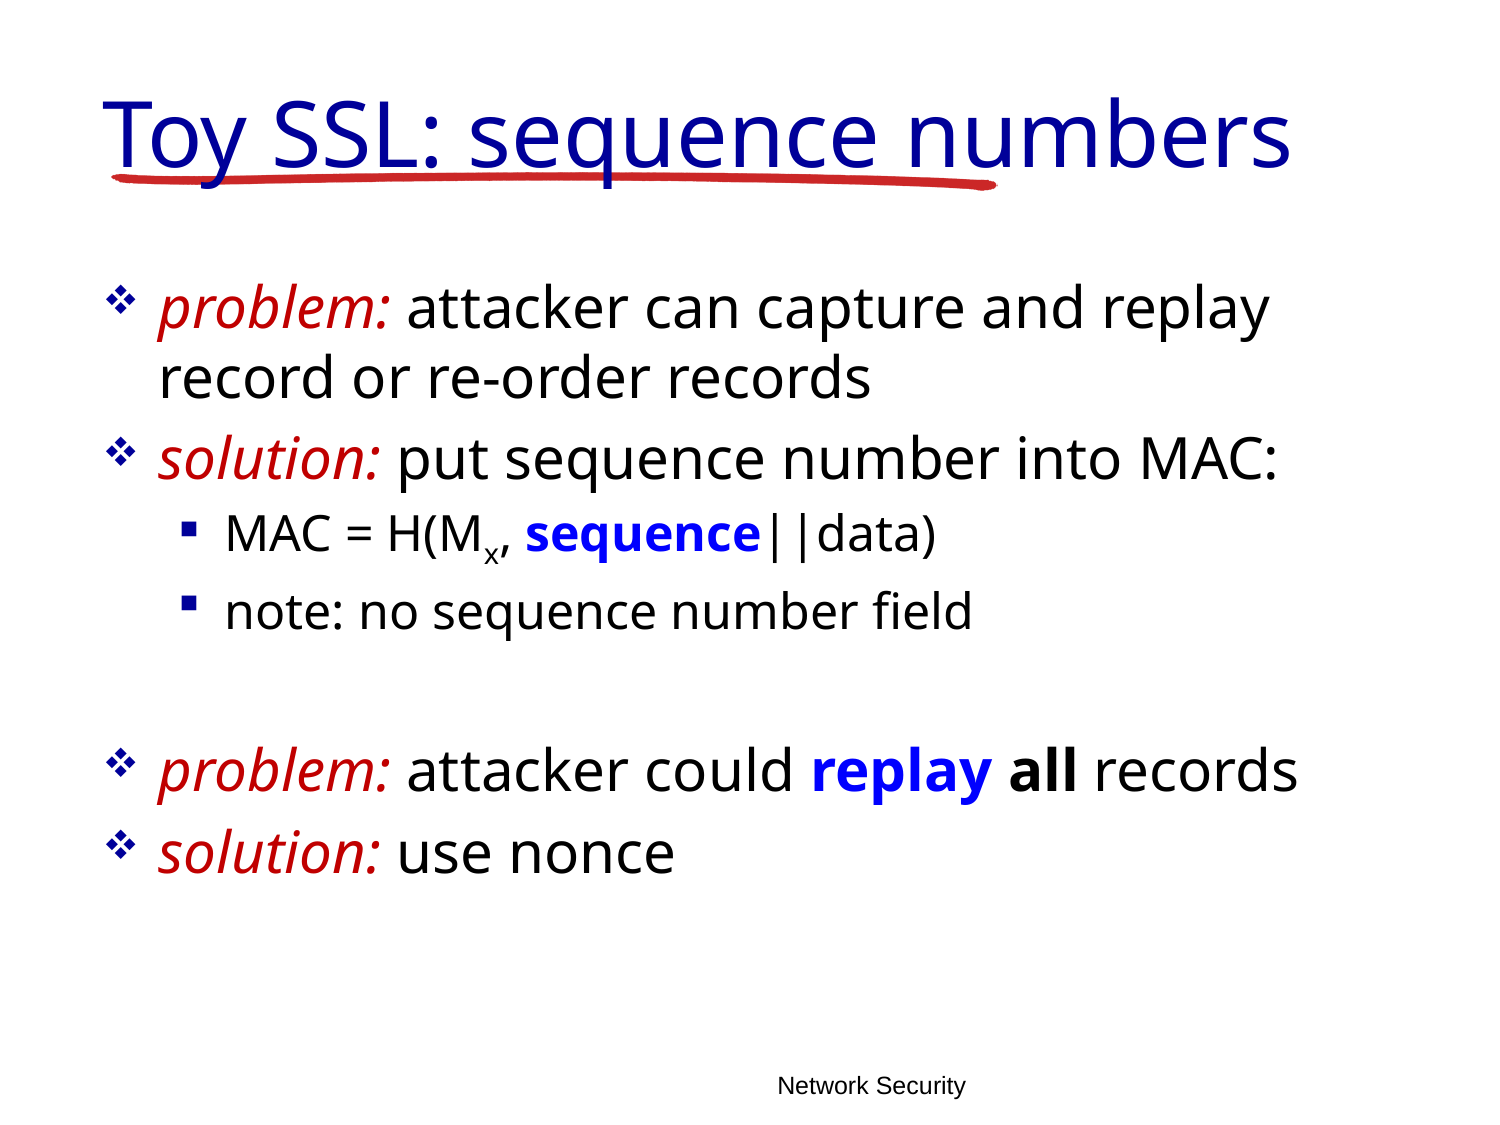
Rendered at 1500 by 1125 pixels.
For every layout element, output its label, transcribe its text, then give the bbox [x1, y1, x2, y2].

picture [106, 167, 1008, 197]
list problem: attacker can capture and replay record or re-order records solution: put sequence number into MAC: MAC = H(Mx, sequence||data) note: no sequence number field problem: attacker could replay all records solution: use nonce [87, 262, 1363, 1025]
footer Network Security [762, 1062, 1397, 1114]
title Toy SSL: sequence numbers [87, 37, 1363, 225]
